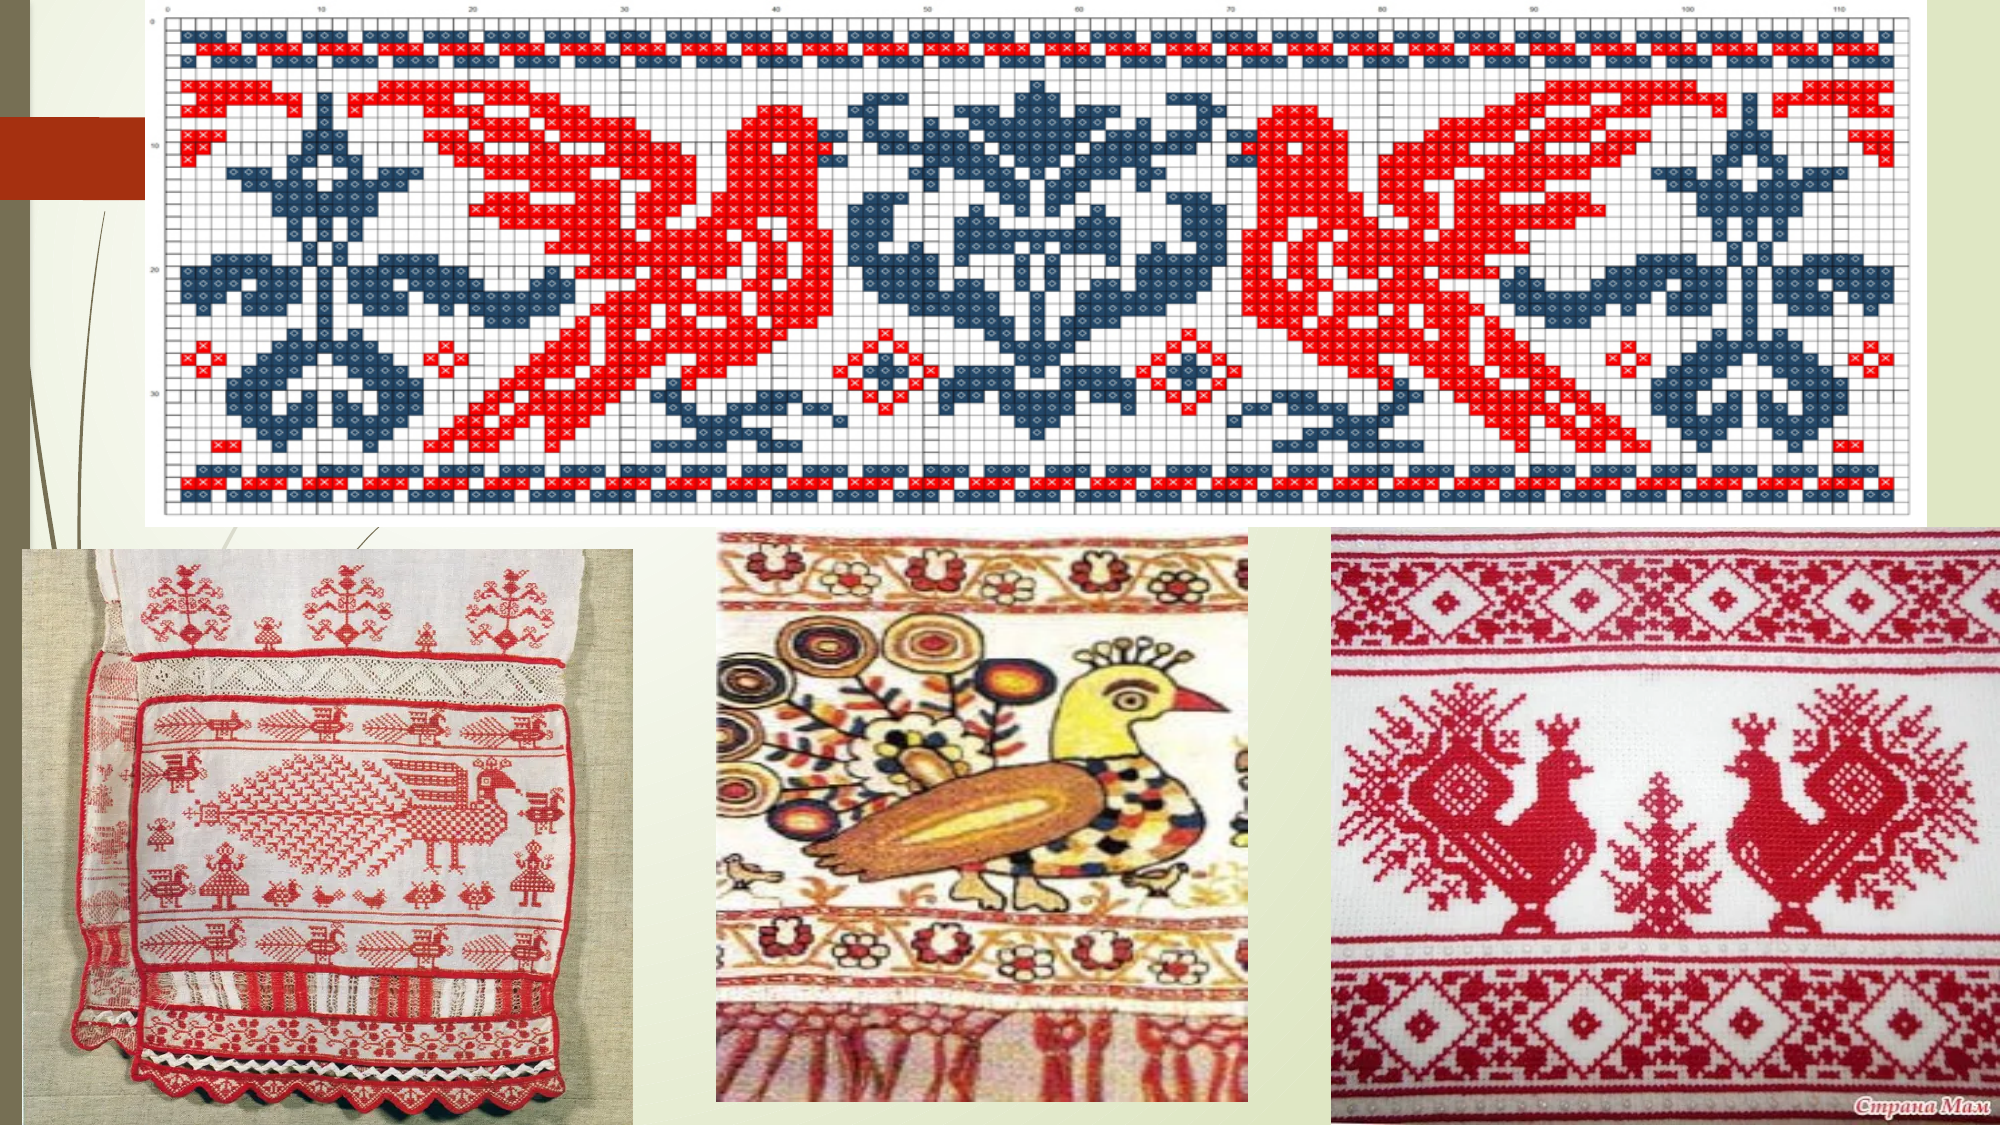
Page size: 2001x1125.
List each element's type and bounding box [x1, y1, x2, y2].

picture [145, 0, 2000, 1125]
list [22, 549, 633, 1125]
